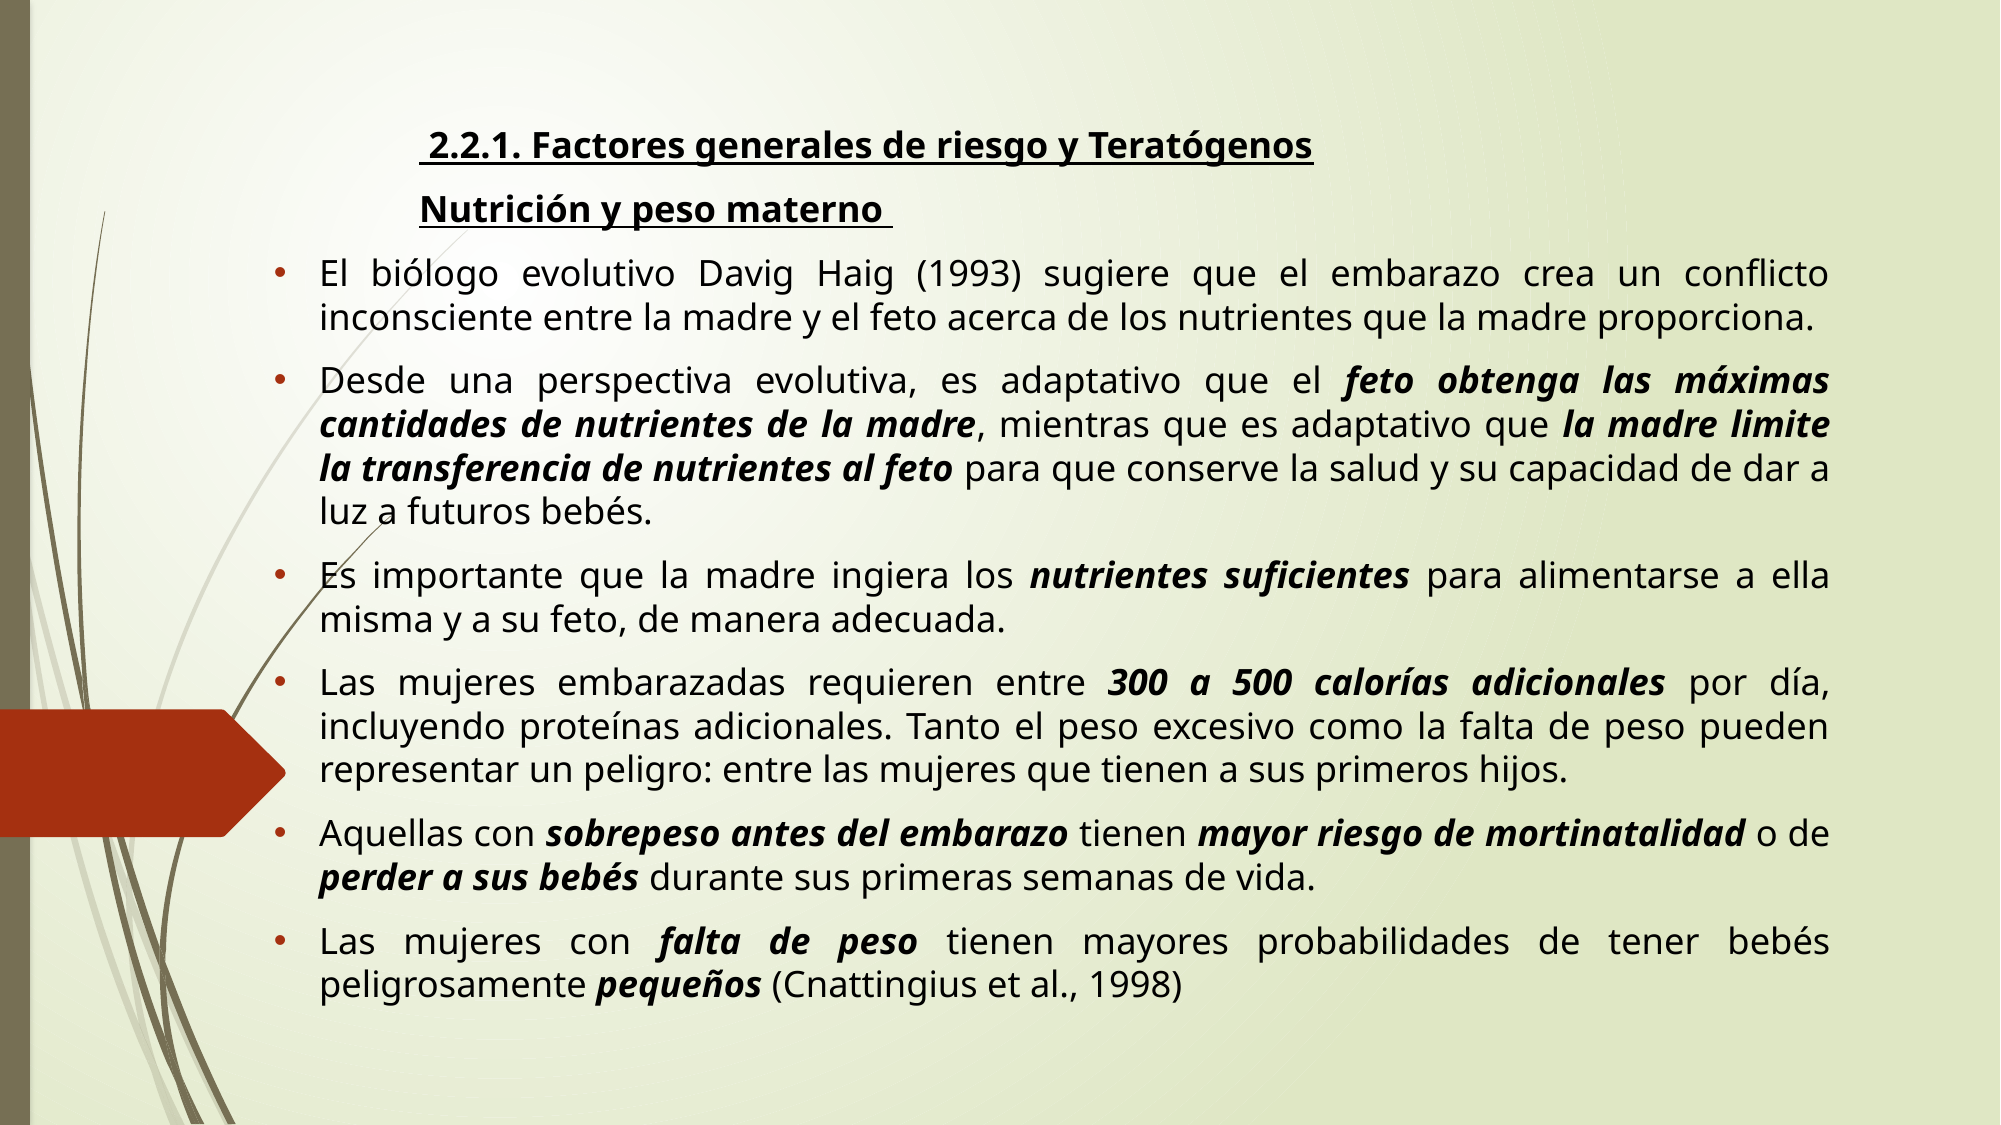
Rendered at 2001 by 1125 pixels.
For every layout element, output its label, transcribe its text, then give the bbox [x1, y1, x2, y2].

subtitle 2.2.1. Factores generales de riesgo y Teratógenos Nutrición y peso materno El biólogo evolutivo Davig Haig (1993) sugiere que el embarazo crea un conflicto inconsciente entre la madre y el feto acerca de los nutrientes que la madre proporciona. Desde una perspectiva evolutiva, es adaptativo que el feto obtenga las máximas cantidades de nutrientes de la madre, mientras que es adaptativo que la madre limite la transferencia de nutrientes al feto para que conserve la salud y su capacidad de dar a luz a futuros bebés. Es importante que la madre ingiera los nutrientes suficientes para alimentarse a ella misma y a su feto, de manera adecuada. Las mujeres embarazadas requieren entre 300 a 500 calorías adicionales por día, incluyendo proteínas adicionales. Tanto el peso excesivo como la falta de peso pueden representar un peligro: entre las mujeres que tienen a sus primeros hijos. Aquellas con sobrepeso antes del embarazo tienen mayor riesgo de mortinatalidad o de perder a sus bebés durante sus primeras semanas de vida. Las mujeres con falta de peso tienen mayores probabilidades de tener bebés peligrosamente pequeños (Cnattingius et al., 1998) [258, 115, 1846, 1042]
